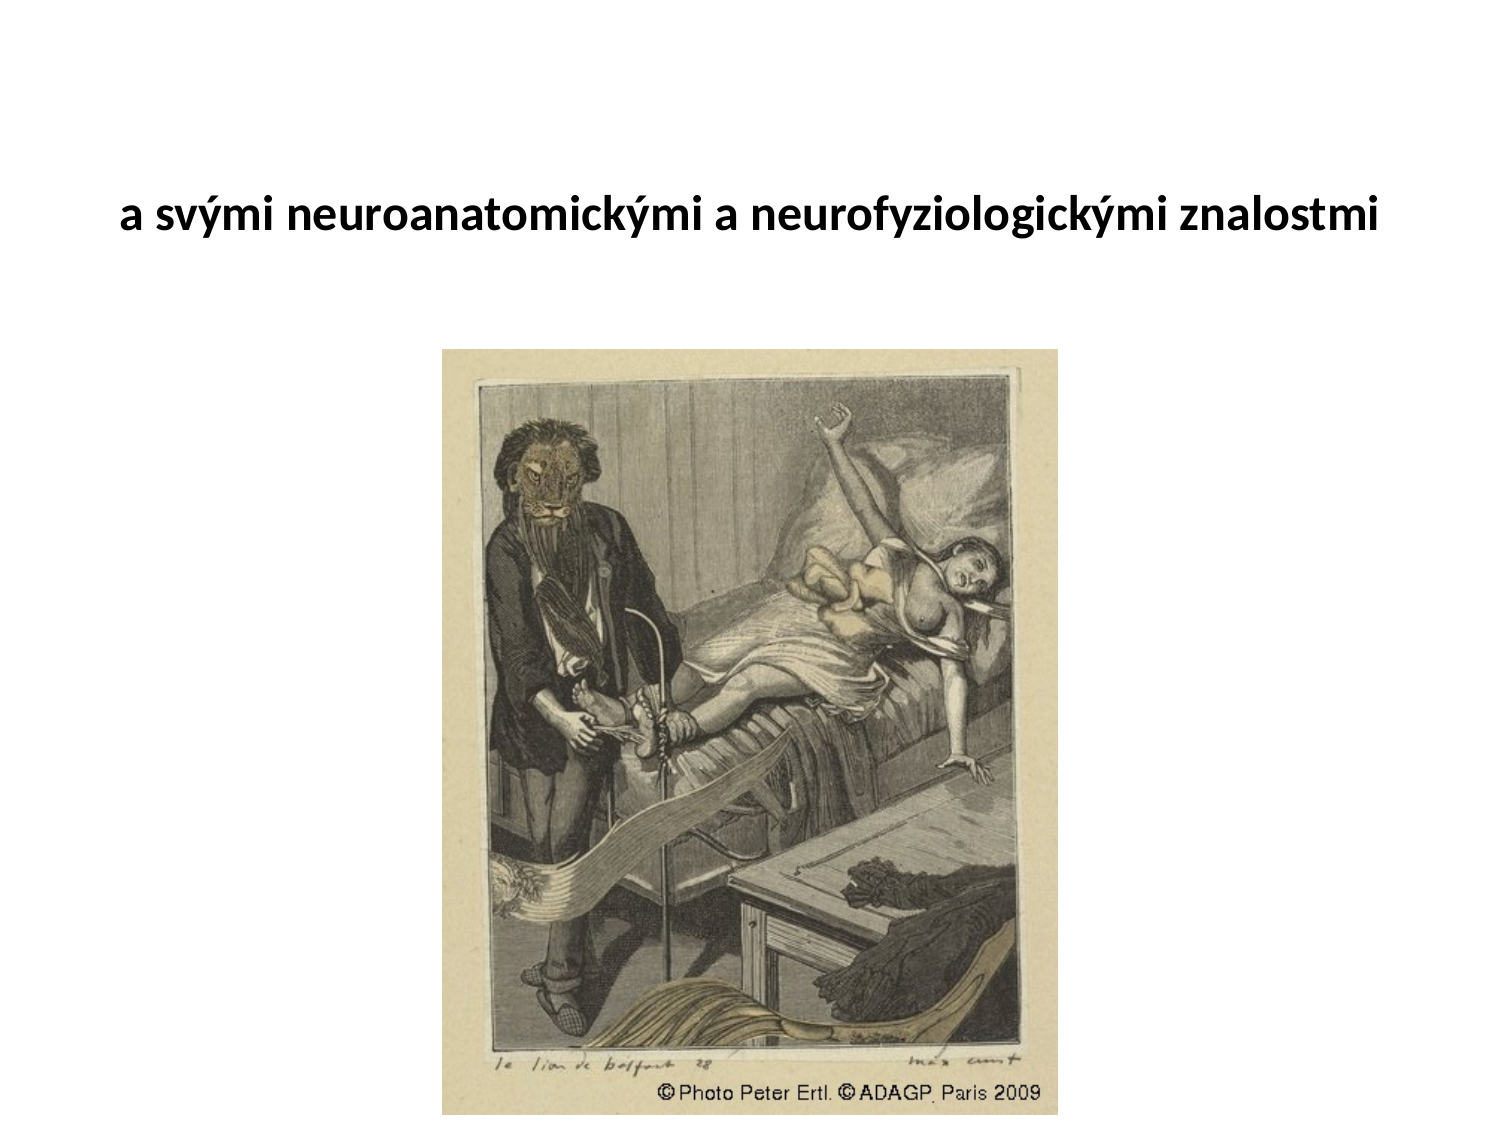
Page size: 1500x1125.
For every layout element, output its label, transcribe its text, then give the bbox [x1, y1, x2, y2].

picture [442, 349, 1058, 1115]
list a svými neuroanatomickými a neurofyziologickými znalostmi [75, 172, 1425, 1005]
